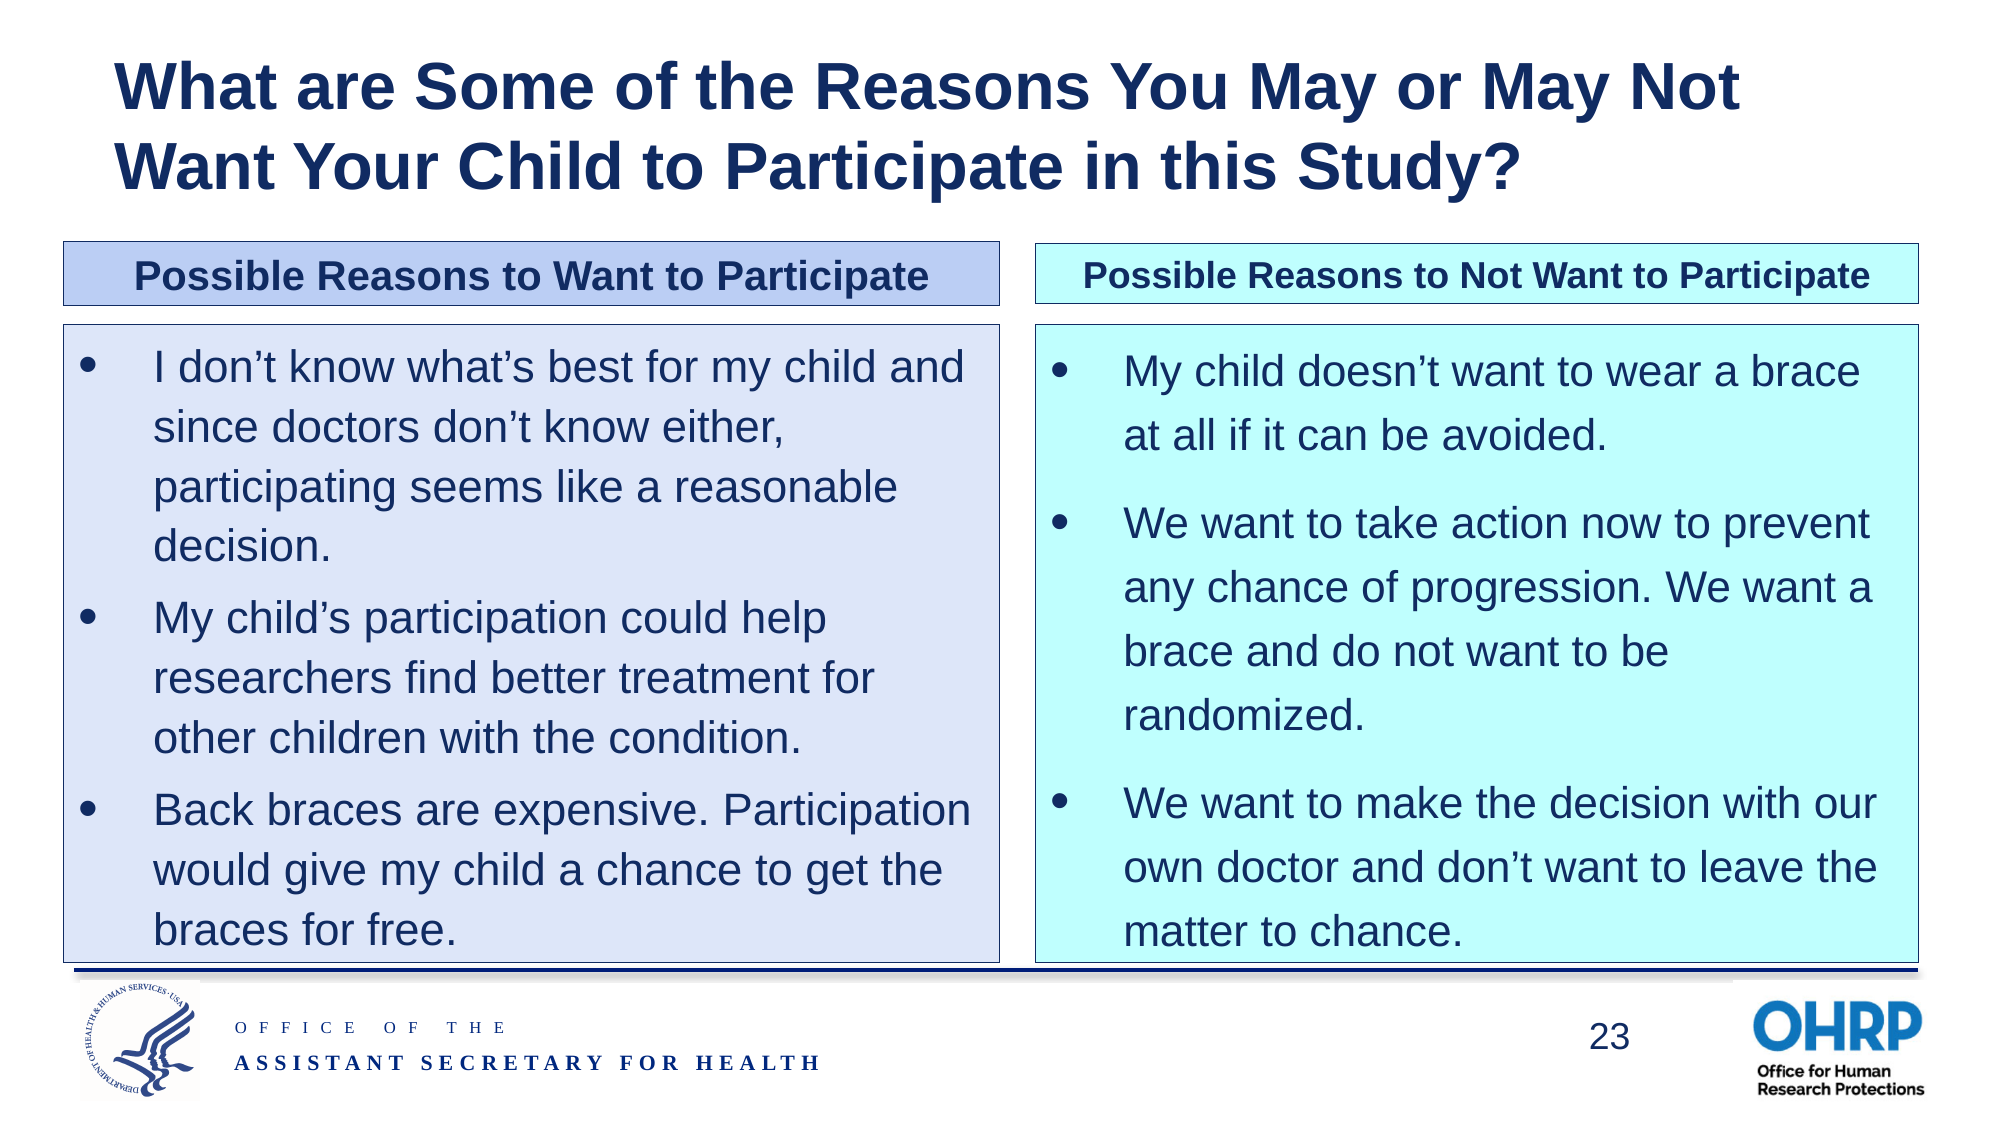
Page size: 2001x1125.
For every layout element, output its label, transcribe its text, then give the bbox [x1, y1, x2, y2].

text_box Possible Reasons to Want to Participate [63, 241, 1000, 306]
picture [1733, 980, 1943, 1114]
title What are Some of the Reasons You May or May Not Want Your Child to Participate in this Study? [99, 29, 1900, 217]
text_box Possible Reasons to Not Want to Participate [1035, 243, 1919, 304]
list My child doesn’t want to wear a brace at all if it can be avoided. We want to take action now to prevent any chance of progression. We want a brace and do not want to be randomized. We want to make the decision with our own doctor and don’t want to leave the matter to chance. [1035, 324, 1919, 963]
list I don’t know what’s best for my child and since doctors don’t know either, participating seems like a reasonable decision. My child’s participation could help researchers find better treatment for other children with the condition. Back braces are expensive. Participation would give my child a chance to get the braces for free. [63, 324, 1000, 963]
picture [80, 980, 200, 1101]
